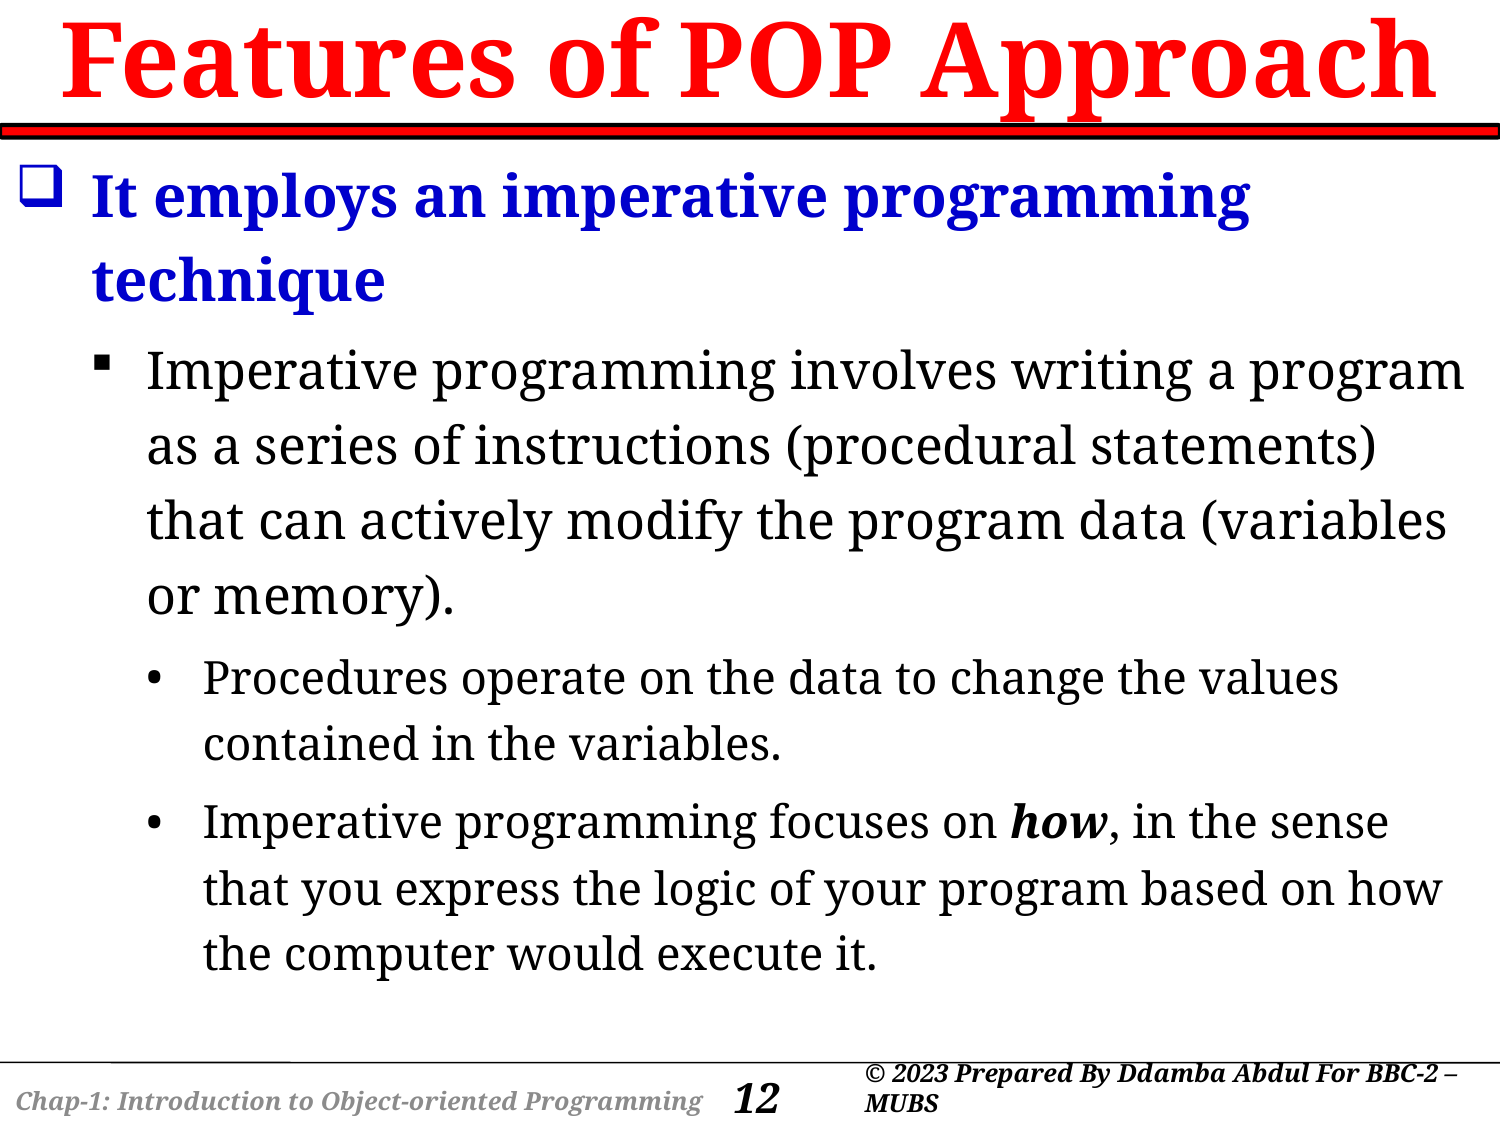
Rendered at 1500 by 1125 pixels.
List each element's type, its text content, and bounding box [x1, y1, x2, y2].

list It employs an imperative programming technique Imperative programming involves writing a program as a series of instructions (procedural statements) that can actively modify the program data (variables or memory). Procedures operate on the data to change the values contained in the variables. Imperative programming focuses on how, in the sense that you express the logic of your program based on how the computer would execute it. [0, 140, 1500, 1061]
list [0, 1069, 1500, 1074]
footer Chap-1: Introduction to Object-oriented Programming [0, 1074, 662, 1125]
text_box 12 [662, 1074, 850, 1125]
text_box [0, 122, 1500, 140]
text_box © 2023 Prepared By Ddamba Abdul For BBC-2 – MUBS [850, 1074, 1500, 1125]
title Features of POP Approach [0, 0, 1500, 115]
